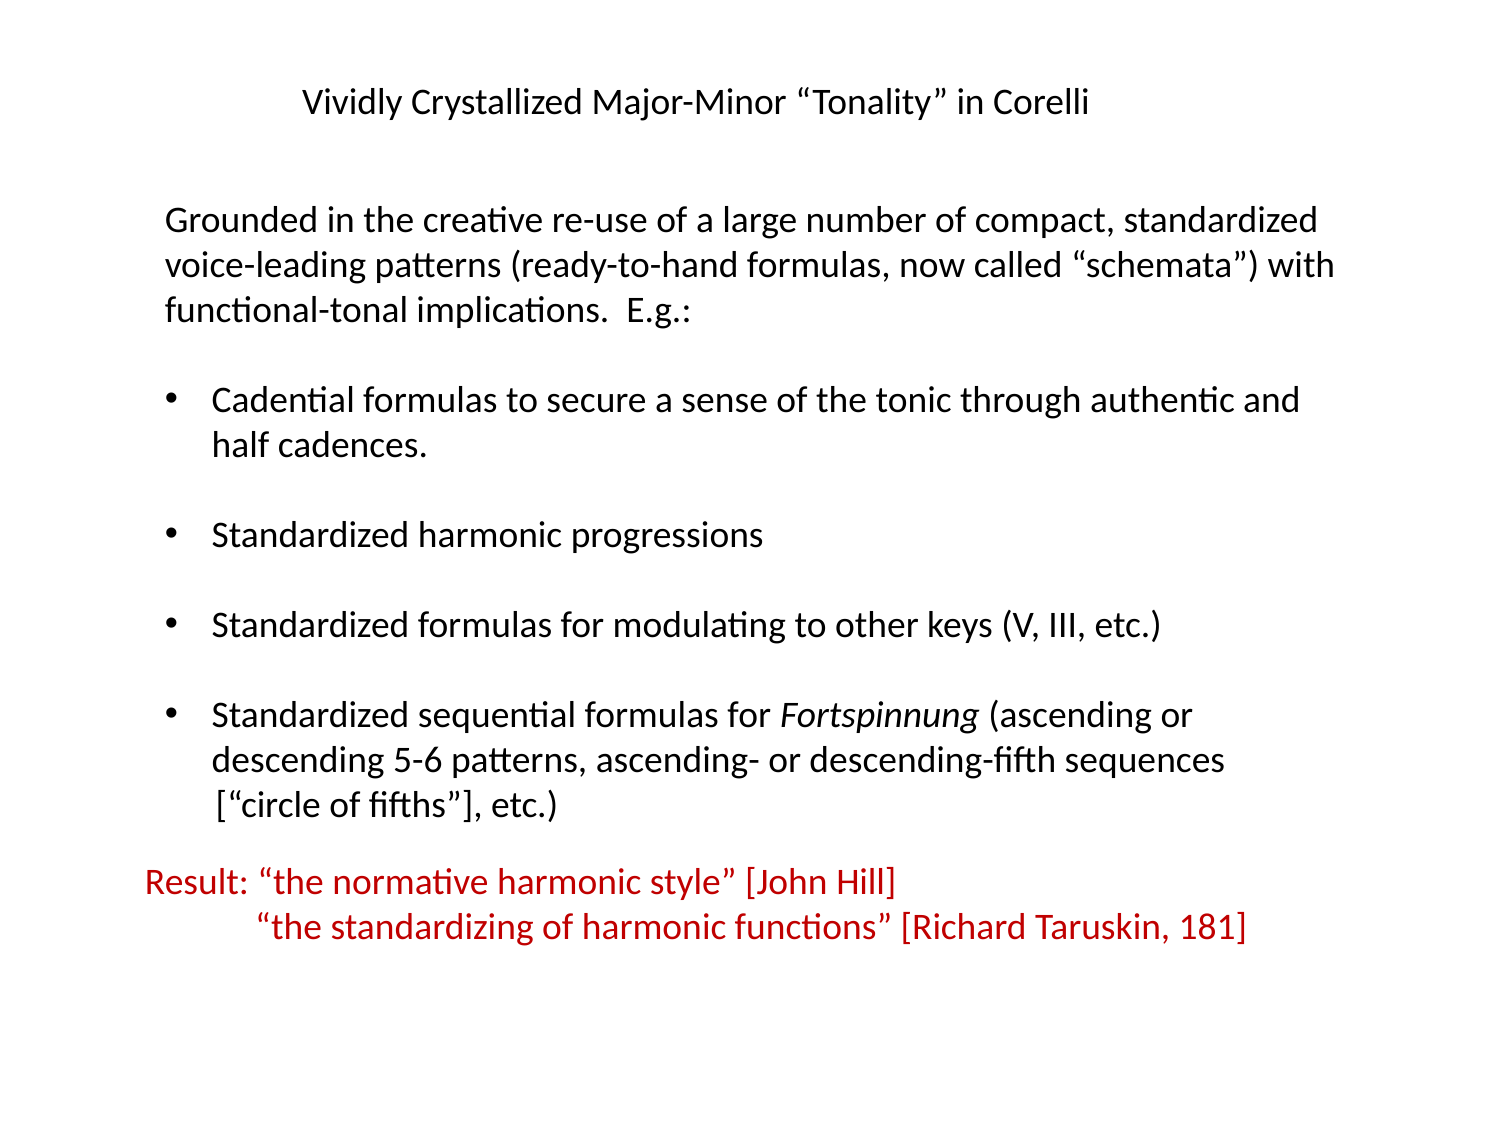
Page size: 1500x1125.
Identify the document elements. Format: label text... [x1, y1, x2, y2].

text_box Vividly Crystallized Major-Minor “Tonality” in Corelli [287, 69, 1200, 130]
text_box Grounded in the creative re-use of a large number of compact, standardized voice-leading patterns (ready-to-hand formulas, now called “schemata”) with functional-tonal implications. E.g.: Cadential formulas to secure a sense of the tonic through authentic and half cadences. Standardized harmonic progressions Standardized formulas for modulating to other keys (V, III, etc.) Standardized sequential formulas for Fortspinnung (ascending or descending 5-6 patterns, ascending- or descending-fifth sequences [“circle of fifths”], etc.) [149, 187, 1363, 833]
text_box Result: “the normative harmonic style” [John Hill] “the standardizing of harmonic functions” [Richard Taruskin, 181] [130, 849, 1306, 955]
